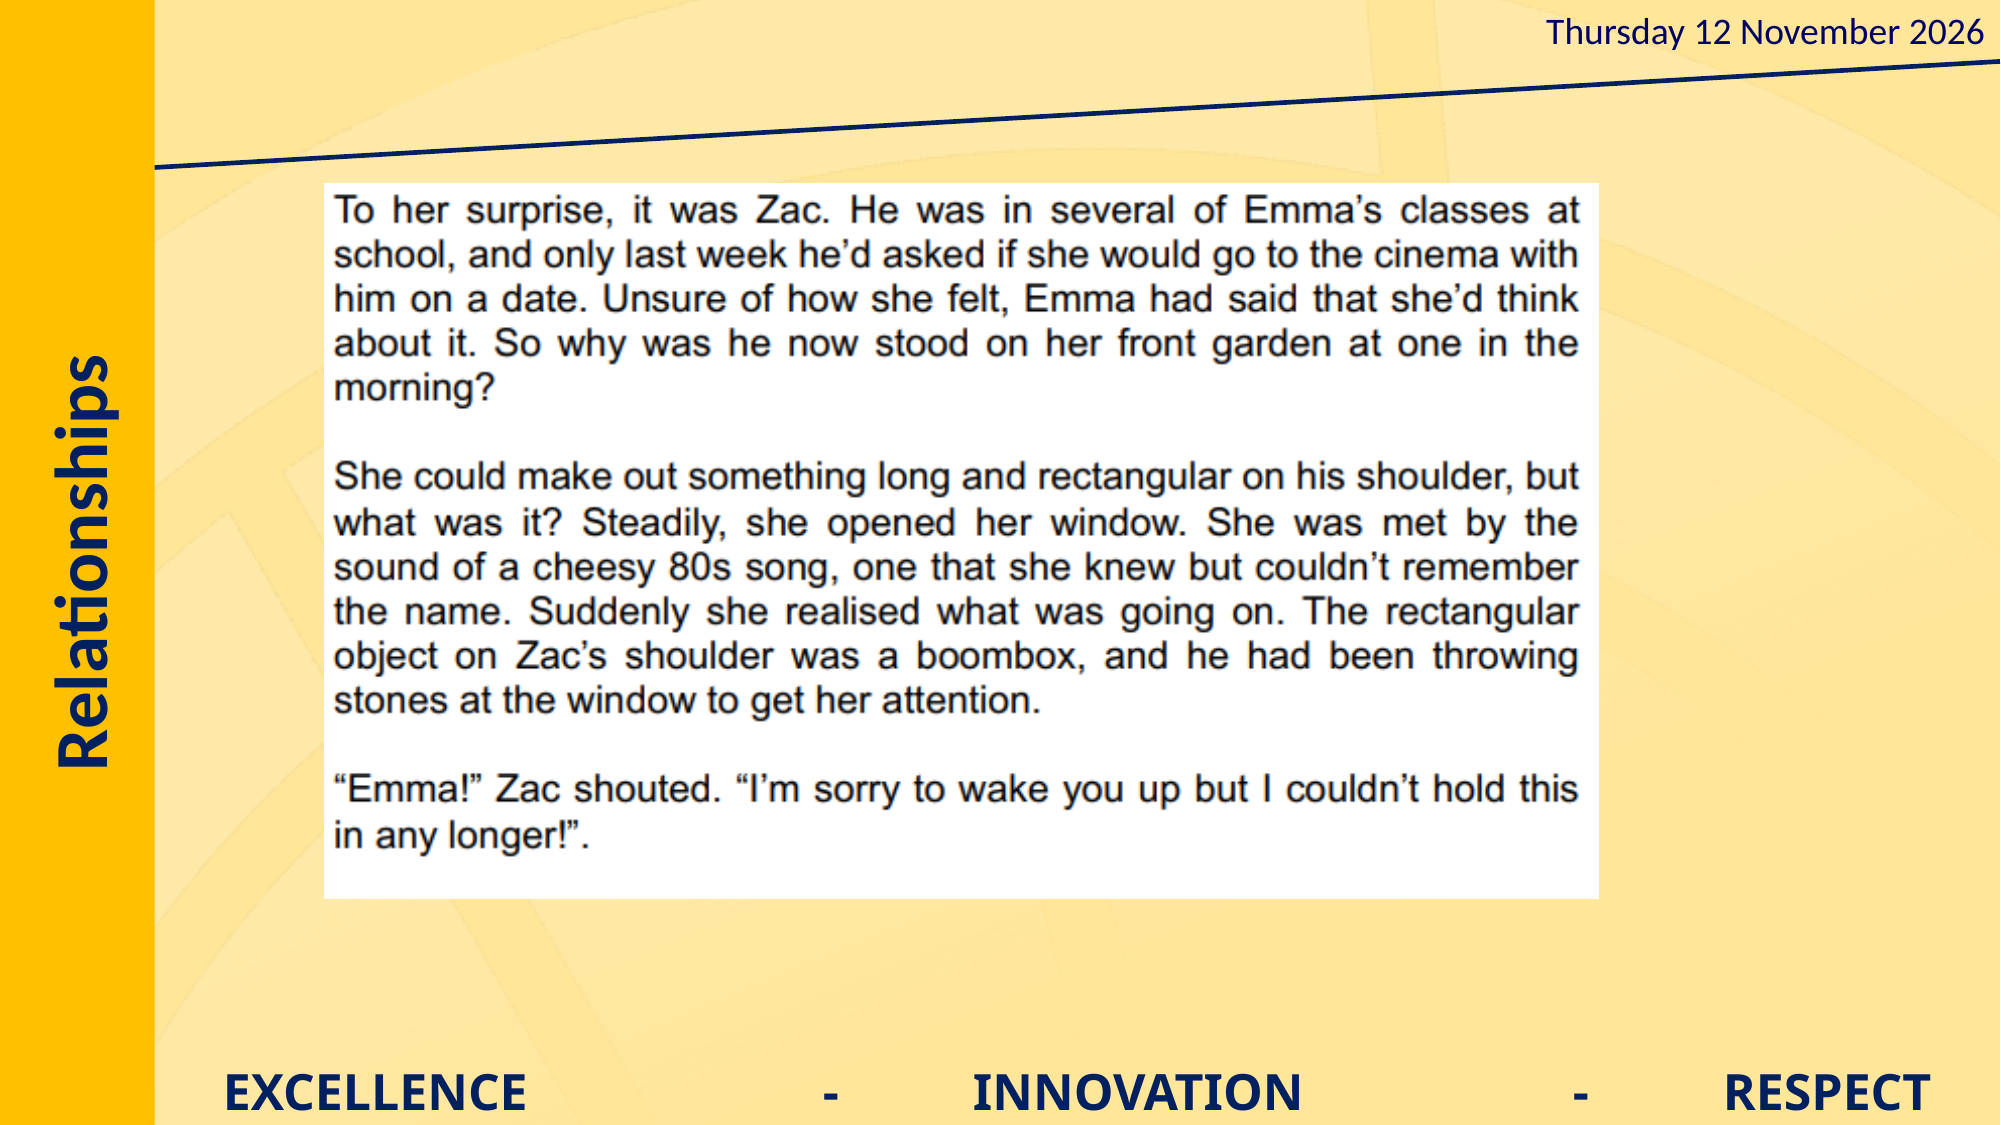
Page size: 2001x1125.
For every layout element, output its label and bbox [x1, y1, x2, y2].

picture [324, 183, 1599, 899]
